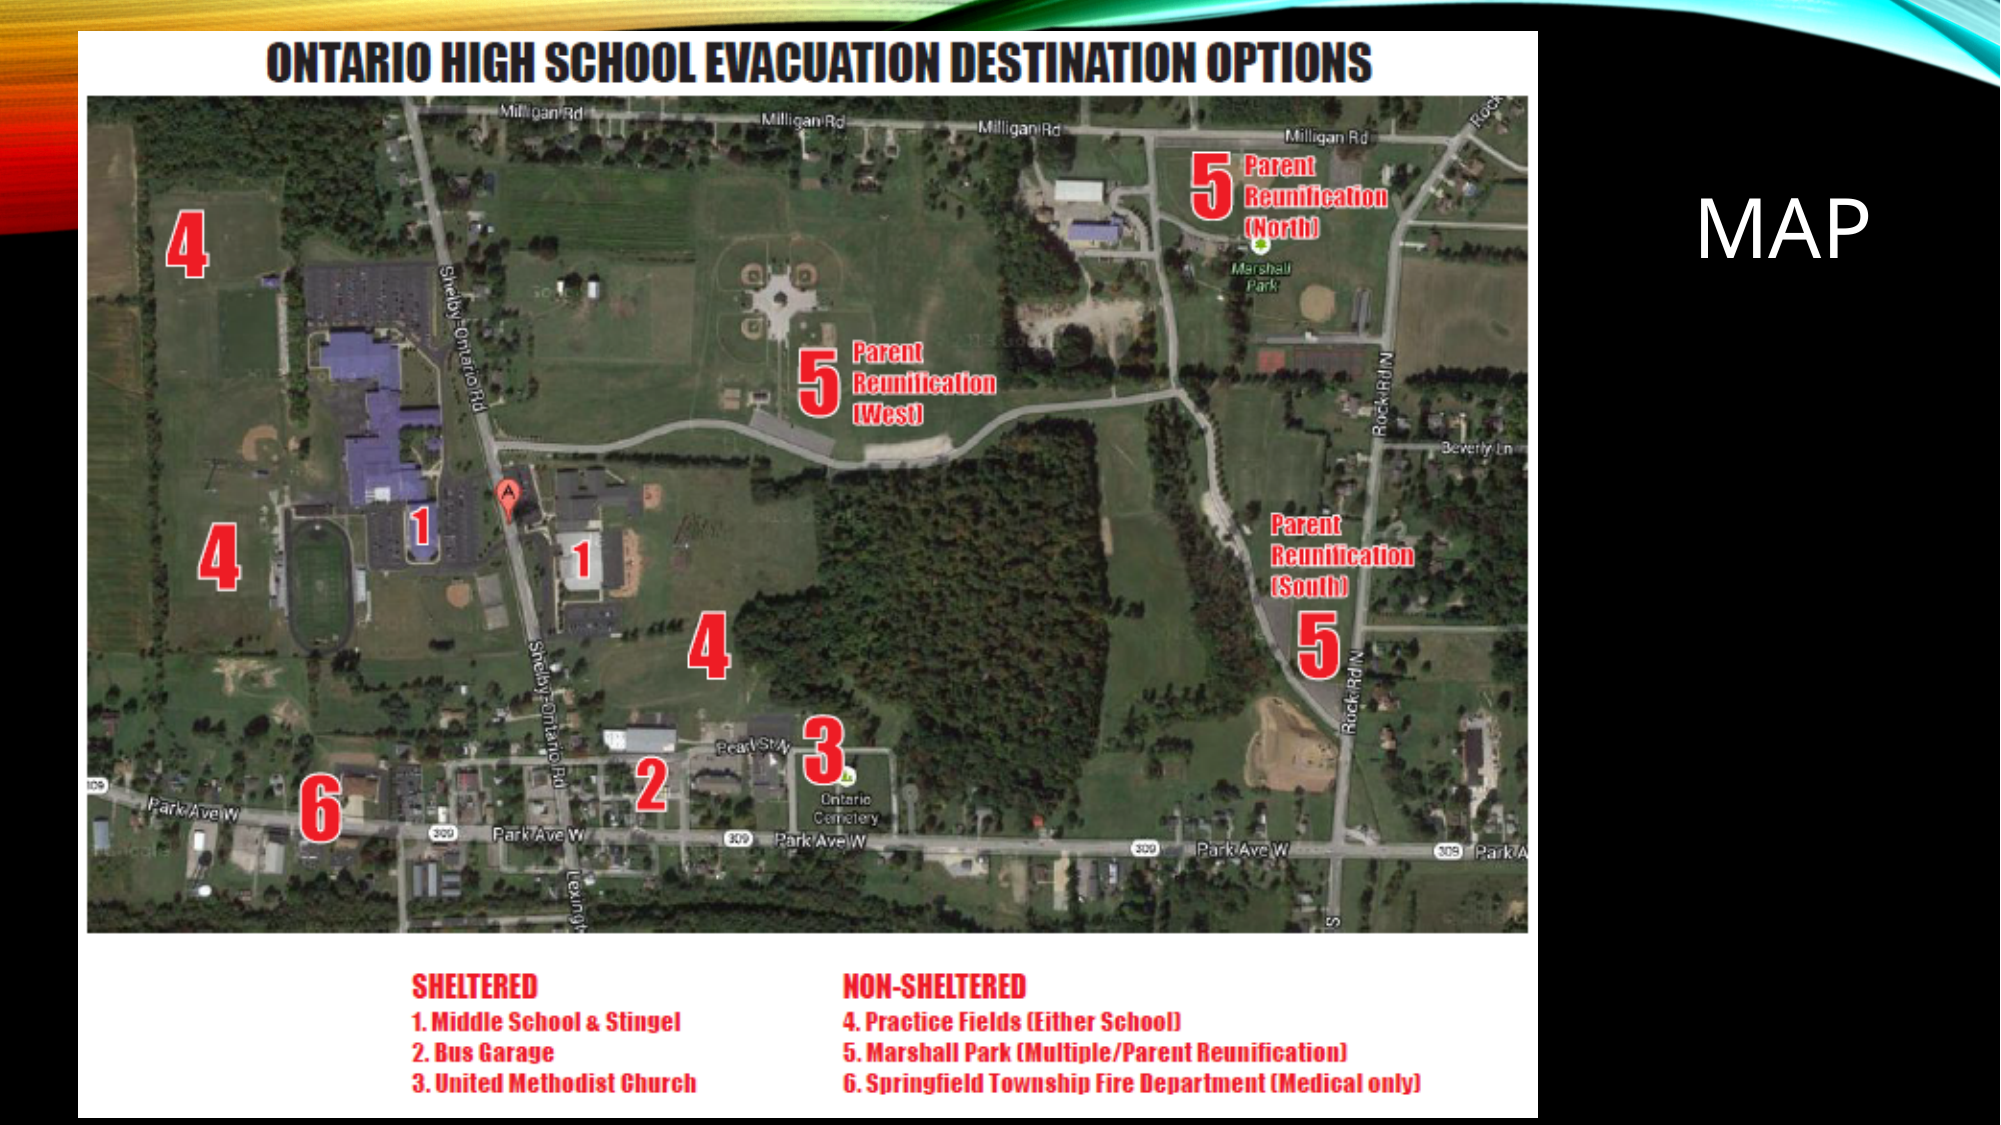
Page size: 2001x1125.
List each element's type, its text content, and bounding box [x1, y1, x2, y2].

picture [0, 0, 2000, 1118]
title Map [1539, 125, 1888, 338]
